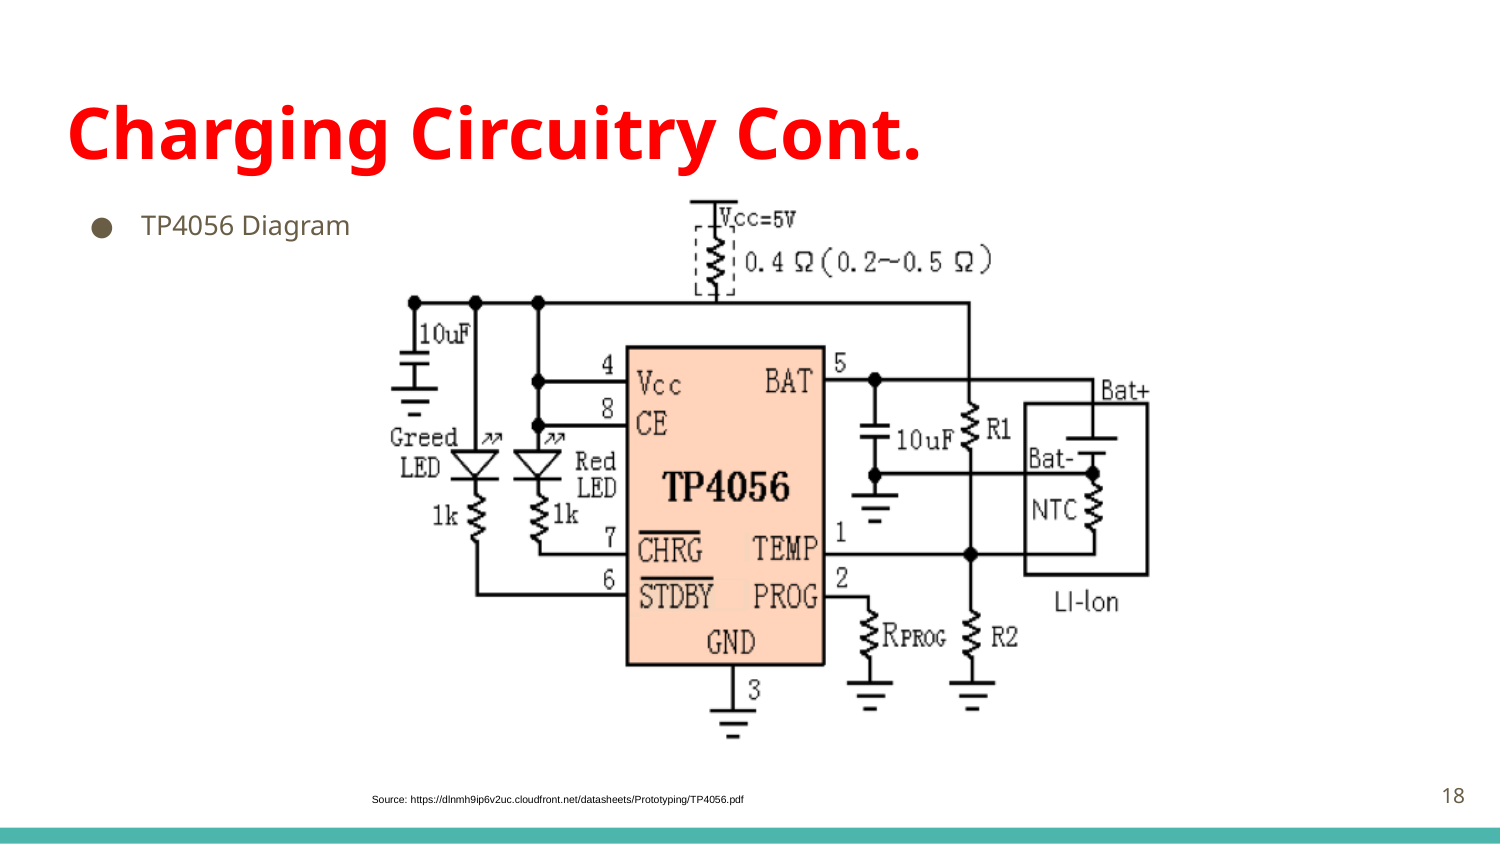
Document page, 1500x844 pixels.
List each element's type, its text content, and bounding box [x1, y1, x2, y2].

slide_number ‹#› [1389, 764, 1480, 830]
text_box Source: https://dlnmh9ip6v2uc.cloudfront.net/datasheets/Prototyping/TP4056.pdf [356, 786, 936, 813]
list TP4056 Diagram [51, 189, 425, 283]
picture [315, 191, 1185, 762]
title Charging Circuitry Cont. [51, 72, 1449, 189]
